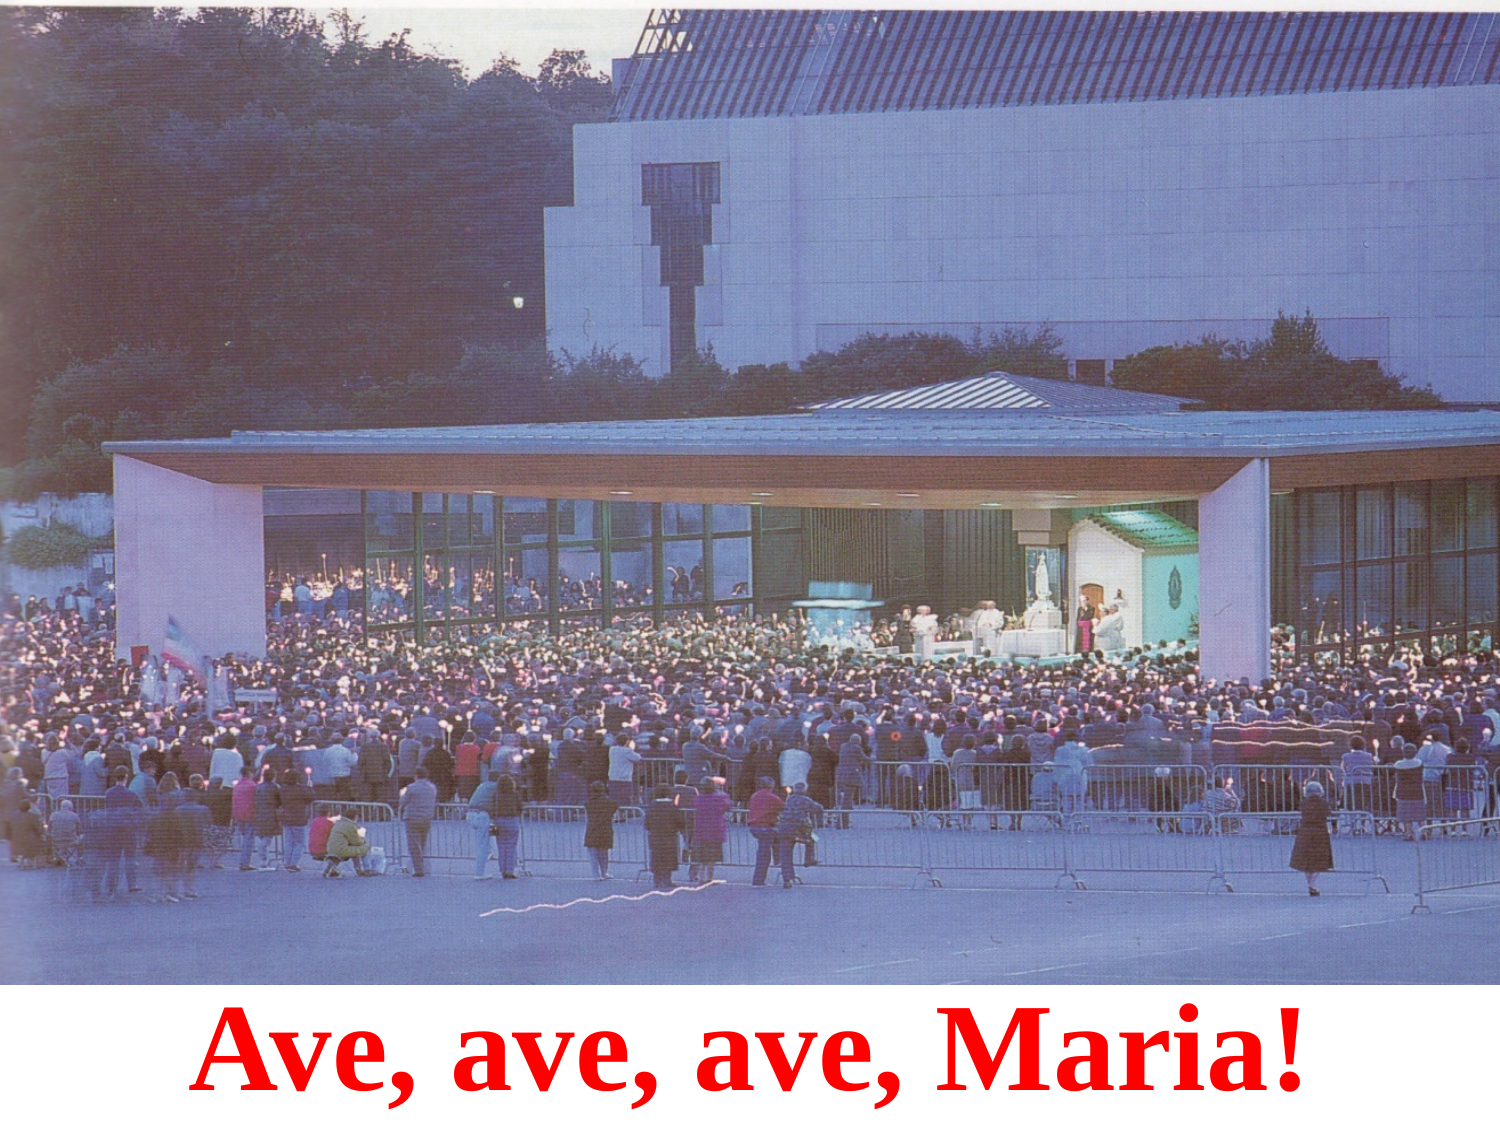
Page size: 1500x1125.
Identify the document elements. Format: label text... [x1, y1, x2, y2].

text_box Ave, ave, ave, Maria! [0, 992, 1500, 1123]
picture [0, 0, 1500, 985]
